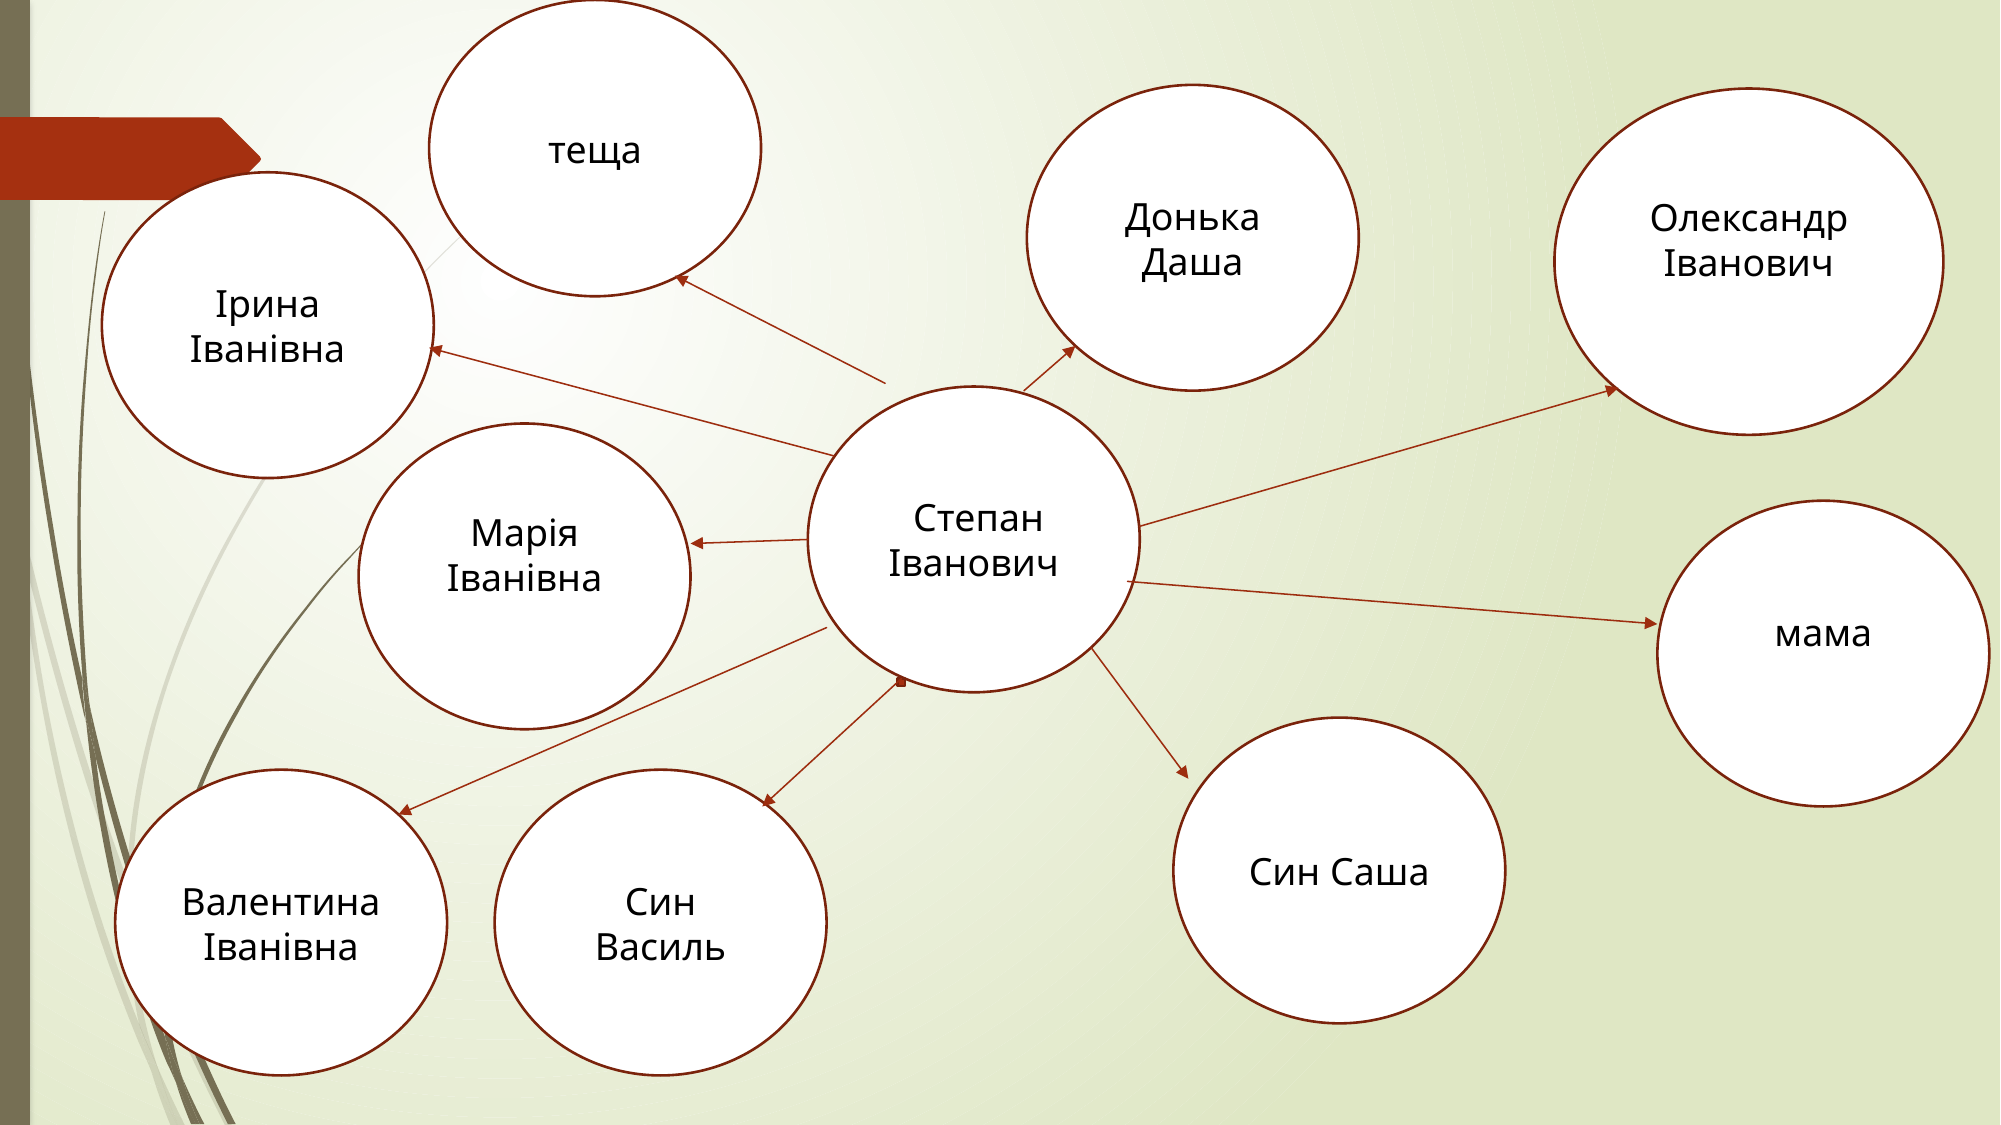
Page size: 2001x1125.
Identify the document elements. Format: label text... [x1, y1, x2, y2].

text_box Син Василь [493, 824, 828, 1077]
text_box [1127, 581, 1658, 625]
text_box Донька Даша [1025, 83, 1361, 386]
text_box Ірина Іванівна [100, 170, 436, 480]
text_box Валентина Іванівна [113, 768, 449, 1077]
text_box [1023, 345, 1076, 391]
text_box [428, 347, 835, 457]
text_box Степан Іванович [806, 385, 1142, 694]
text_box мама [1656, 499, 1991, 808]
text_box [398, 627, 827, 815]
text_box Марія Іванівна Іванівна [357, 453, 692, 672]
text_box Син Саша [1172, 716, 1507, 1025]
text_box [674, 275, 886, 384]
text_box [898, 677, 906, 685]
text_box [1139, 387, 1619, 527]
text_box Олександр Іванович [1553, 87, 1945, 437]
text_box теща [427, 0, 763, 298]
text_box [1090, 647, 1189, 779]
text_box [832, 678, 902, 807]
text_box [690, 539, 809, 544]
